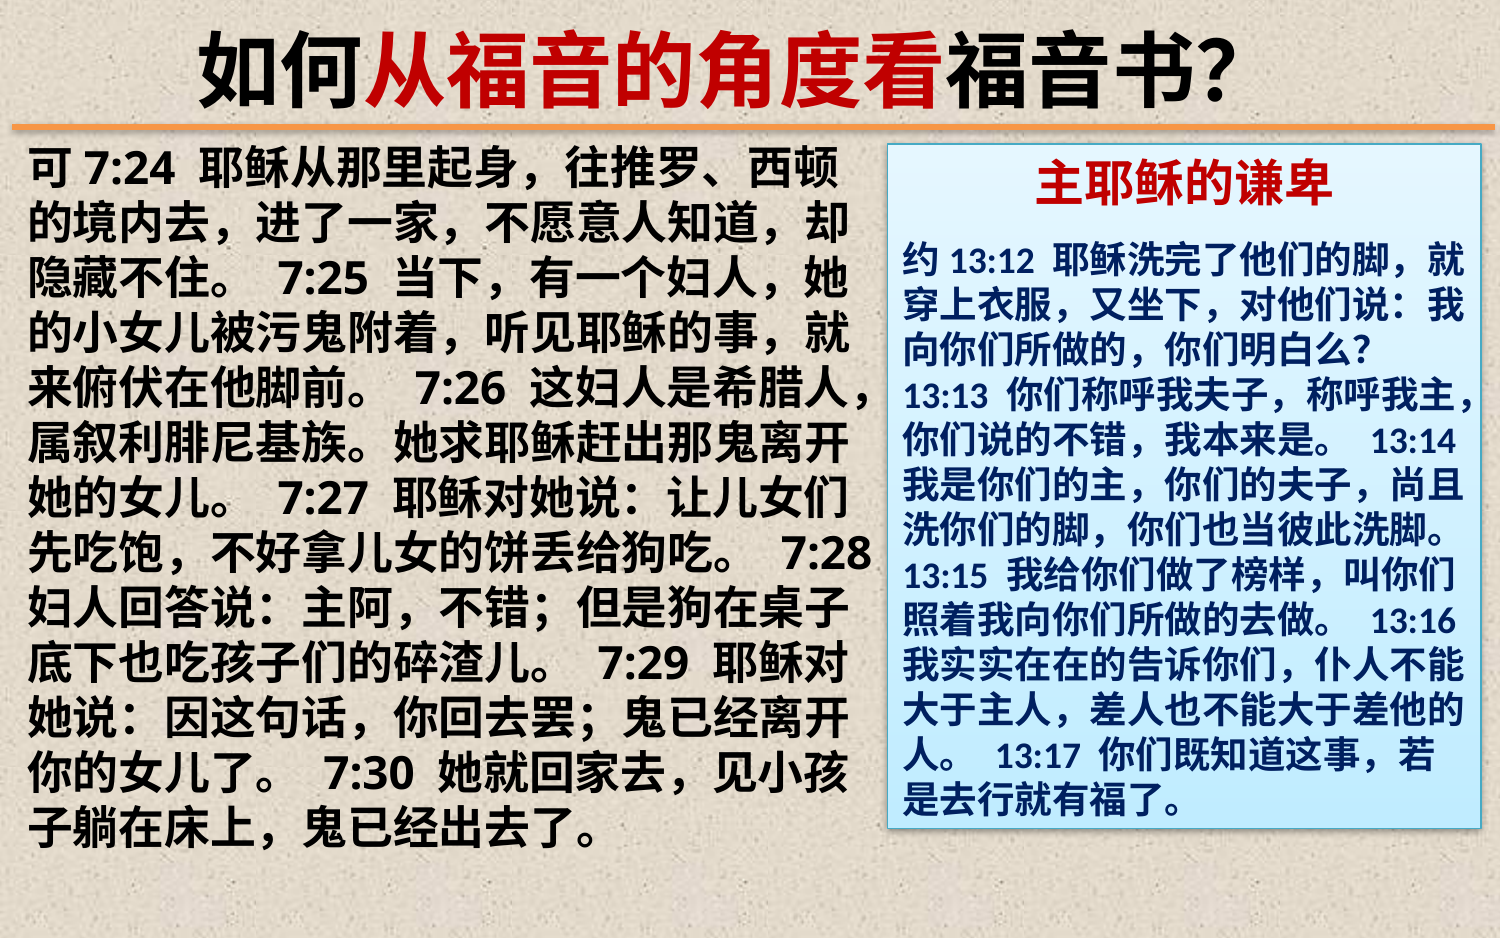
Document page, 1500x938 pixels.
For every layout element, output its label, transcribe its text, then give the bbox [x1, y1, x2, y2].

picture [0, 0, 1500, 938]
text_box 可7:24 耶稣从那里起身，往推罗、西顿的境内去，进了一家，不愿意人知道，却隐藏不住。 7:25 当下，有一个妇人，她的小女儿被污鬼附着，听见耶稣的事，就来俯伏在他脚前。 7:26 这妇人是希腊人，属叙利腓尼基族。她求耶稣赶出那鬼离开她的女儿。 7:27 耶稣对她说：让儿女们先吃饱，不好拿儿女的饼丢给狗吃。 7:28 妇人回答说：主阿，不错；但是狗在桌子底下也吃孩子们的碎渣儿。 7:29 耶稣对她说：因这句话，你回去罢；鬼已经离开你的女儿了。 7:30 她就回家去，见小孩子躺在床上，鬼已经出去了。 [12, 133, 888, 861]
text_box 如何从福音的角度看福音书？ [181, 10, 1294, 126]
text_box 主耶稣的谦卑 约13:12 耶稣洗完了他们的脚，就穿上衣服，又坐下，对他们说：我向你们所做的，你们明白么？ 13:13 你们称呼我夫子，称呼我主，你们说的不错，我本来是。 13:14 我是你们的主，你们的夫子，尚且洗你们的脚，你们也当彼此洗脚。 13:15 我给你们做了榜样，叫你们照着我向你们所做的去做。 13:16 我实实在在的告诉你们，仆人不能大于主人，差人也不能大于差他的人。 13:17 你们既知道这事，若是去行就有福了。 [887, 143, 1482, 829]
